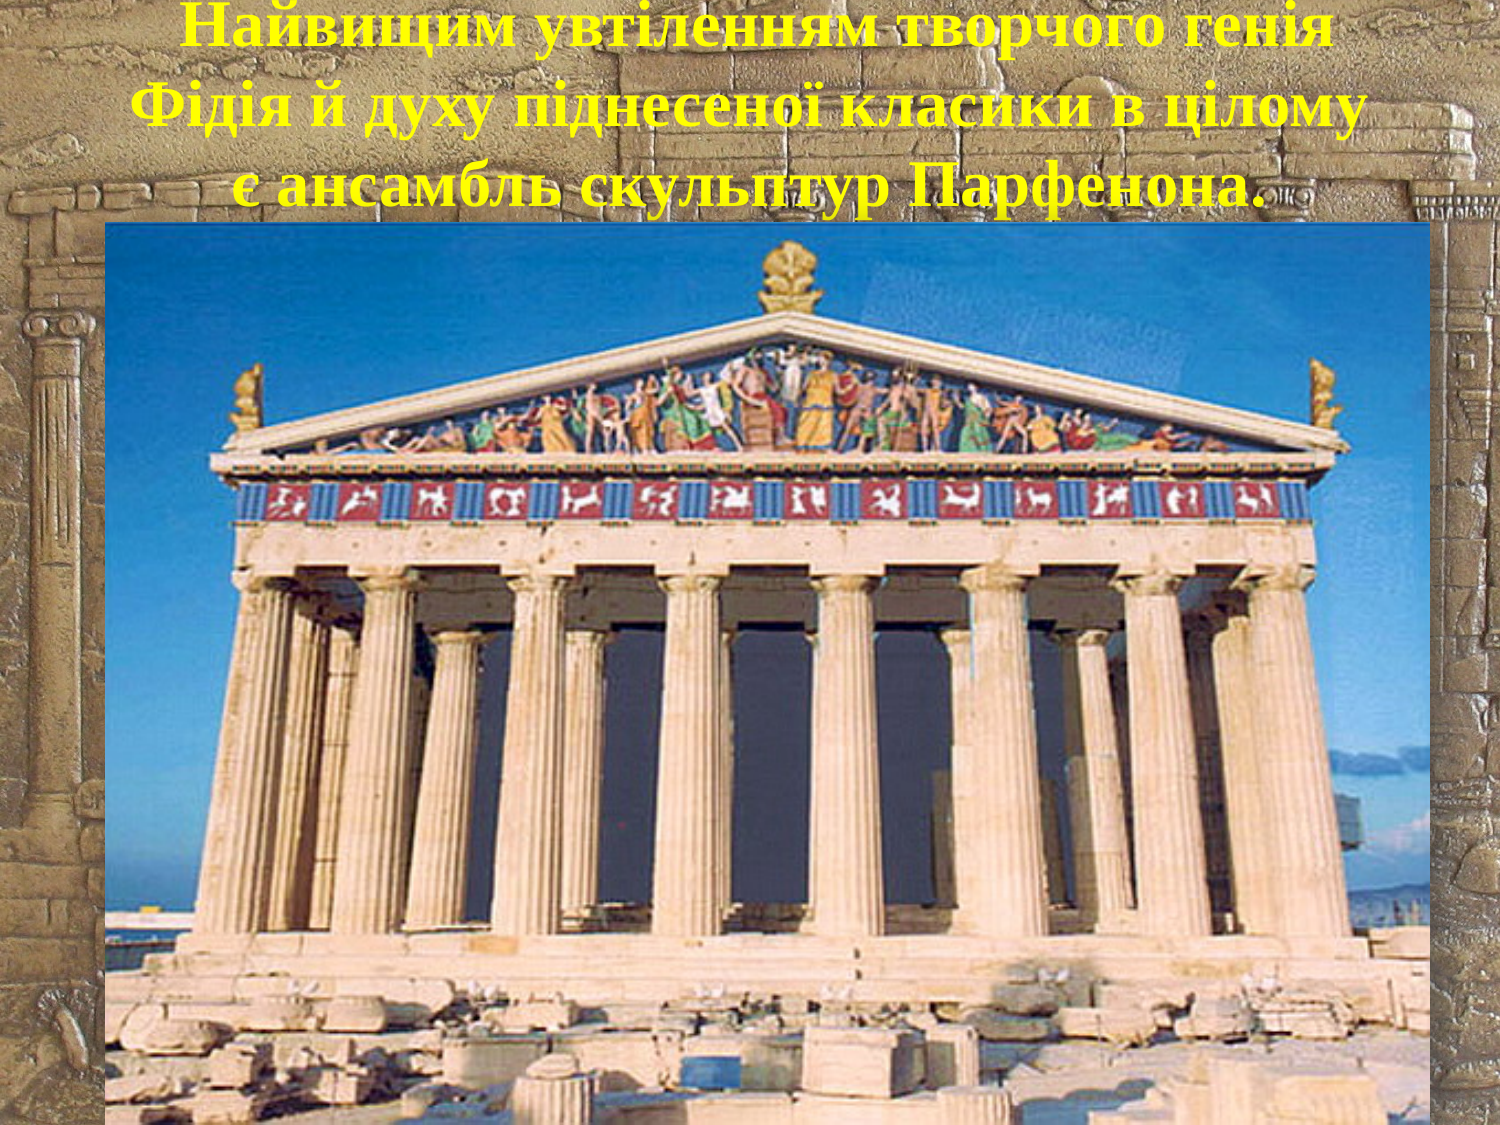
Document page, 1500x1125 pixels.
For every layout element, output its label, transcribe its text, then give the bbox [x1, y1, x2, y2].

picture [0, 0, 1500, 1125]
title Найвищим увтіленням творчого генія Фідія й духу піднесеної класики в цілому є ансамбль скульптур Парфенона. [112, 35, 1388, 164]
